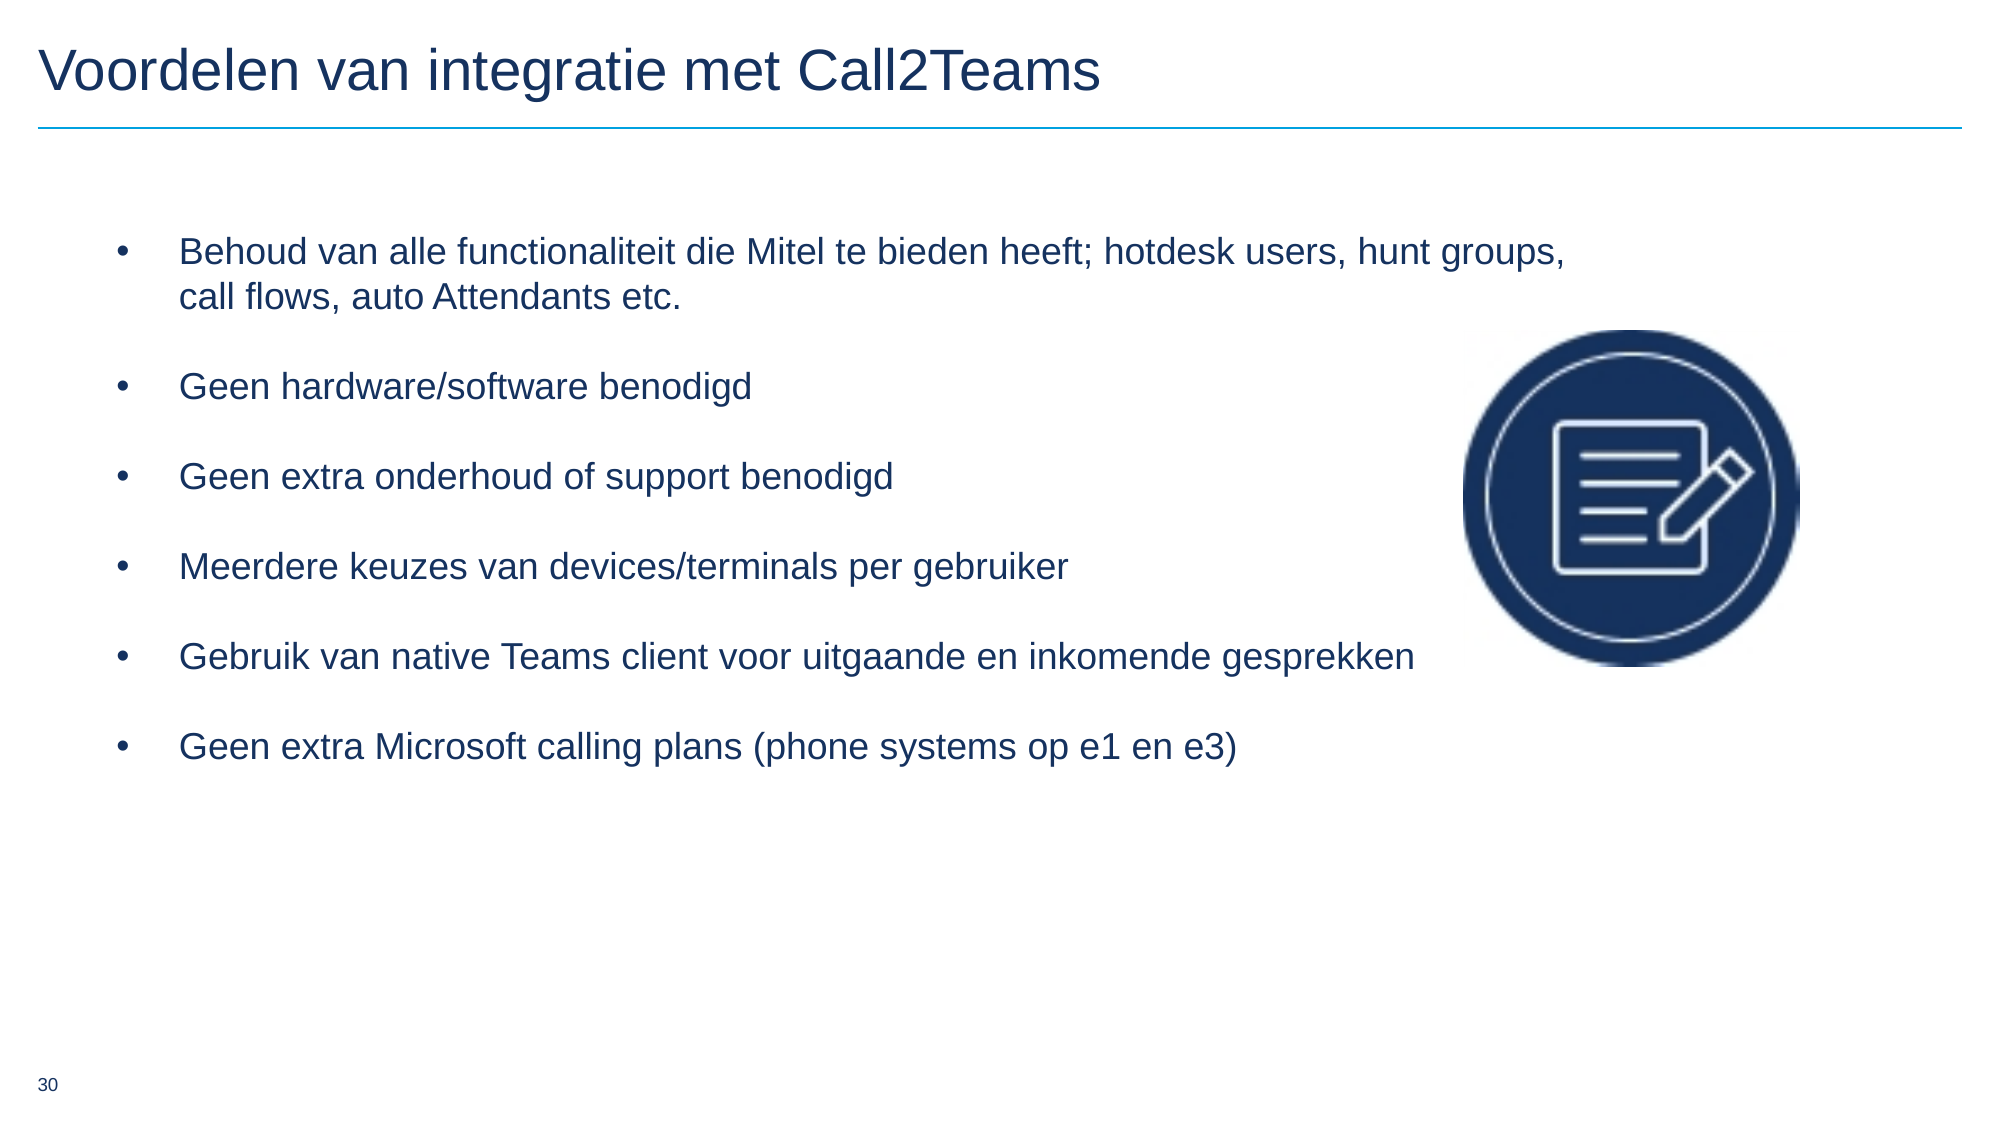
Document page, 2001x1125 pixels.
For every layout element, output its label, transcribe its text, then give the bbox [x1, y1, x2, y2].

title Voordelen van integratie met Call2Teams [38, 27, 1962, 103]
picture [1463, 330, 1800, 667]
slide_number 30 [37, 1071, 488, 1098]
text_box Behoud van alle functionaliteit die Mitel te bieden heeft; hotdesk users, hunt groups, call flows, auto Attendants etc. Geen hardware/software benodigd Geen extra onderhoud of support benodigd Meerdere keuzes van devices/terminals per gebruiker Gebruik van native Teams client voor uitgaande en inkomende gesprekken Geen extra Microsoft calling plans (phone systems op e1 en e3) [101, 220, 1631, 910]
